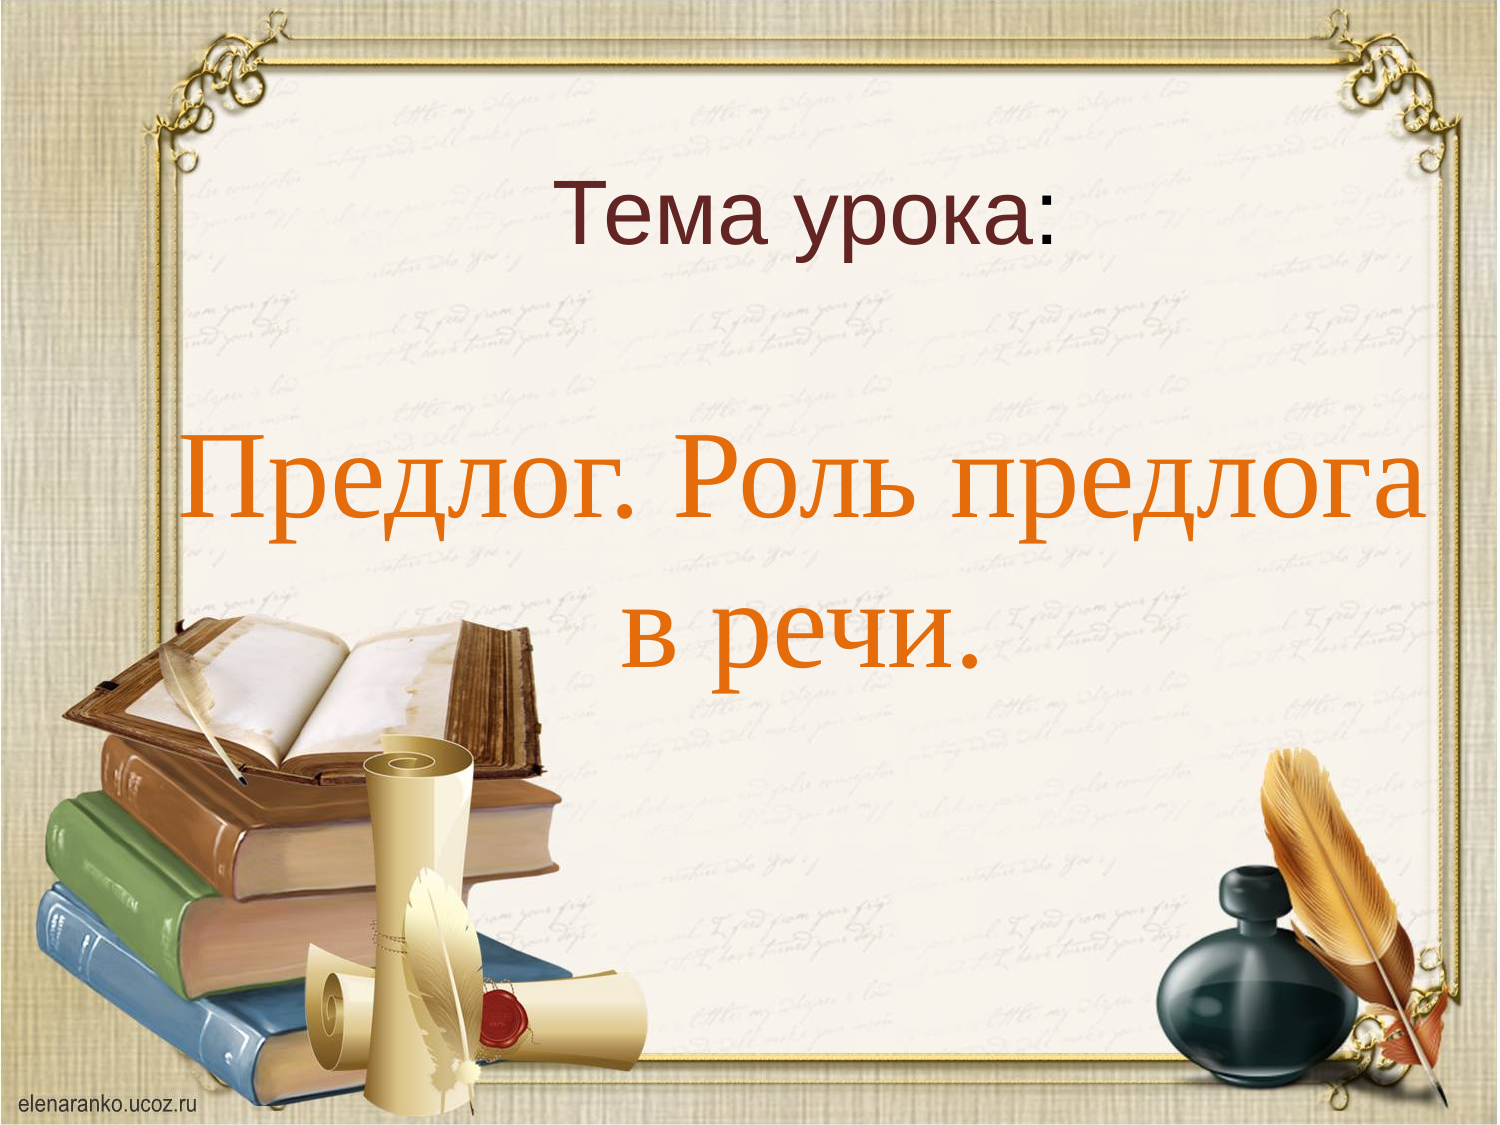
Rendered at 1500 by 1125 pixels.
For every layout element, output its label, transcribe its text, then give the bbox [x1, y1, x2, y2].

subtitle Предлог. Роль предлога в речи. [159, 385, 1447, 705]
title Тема урока: [225, 90, 1388, 327]
picture [0, 0, 1500, 1125]
